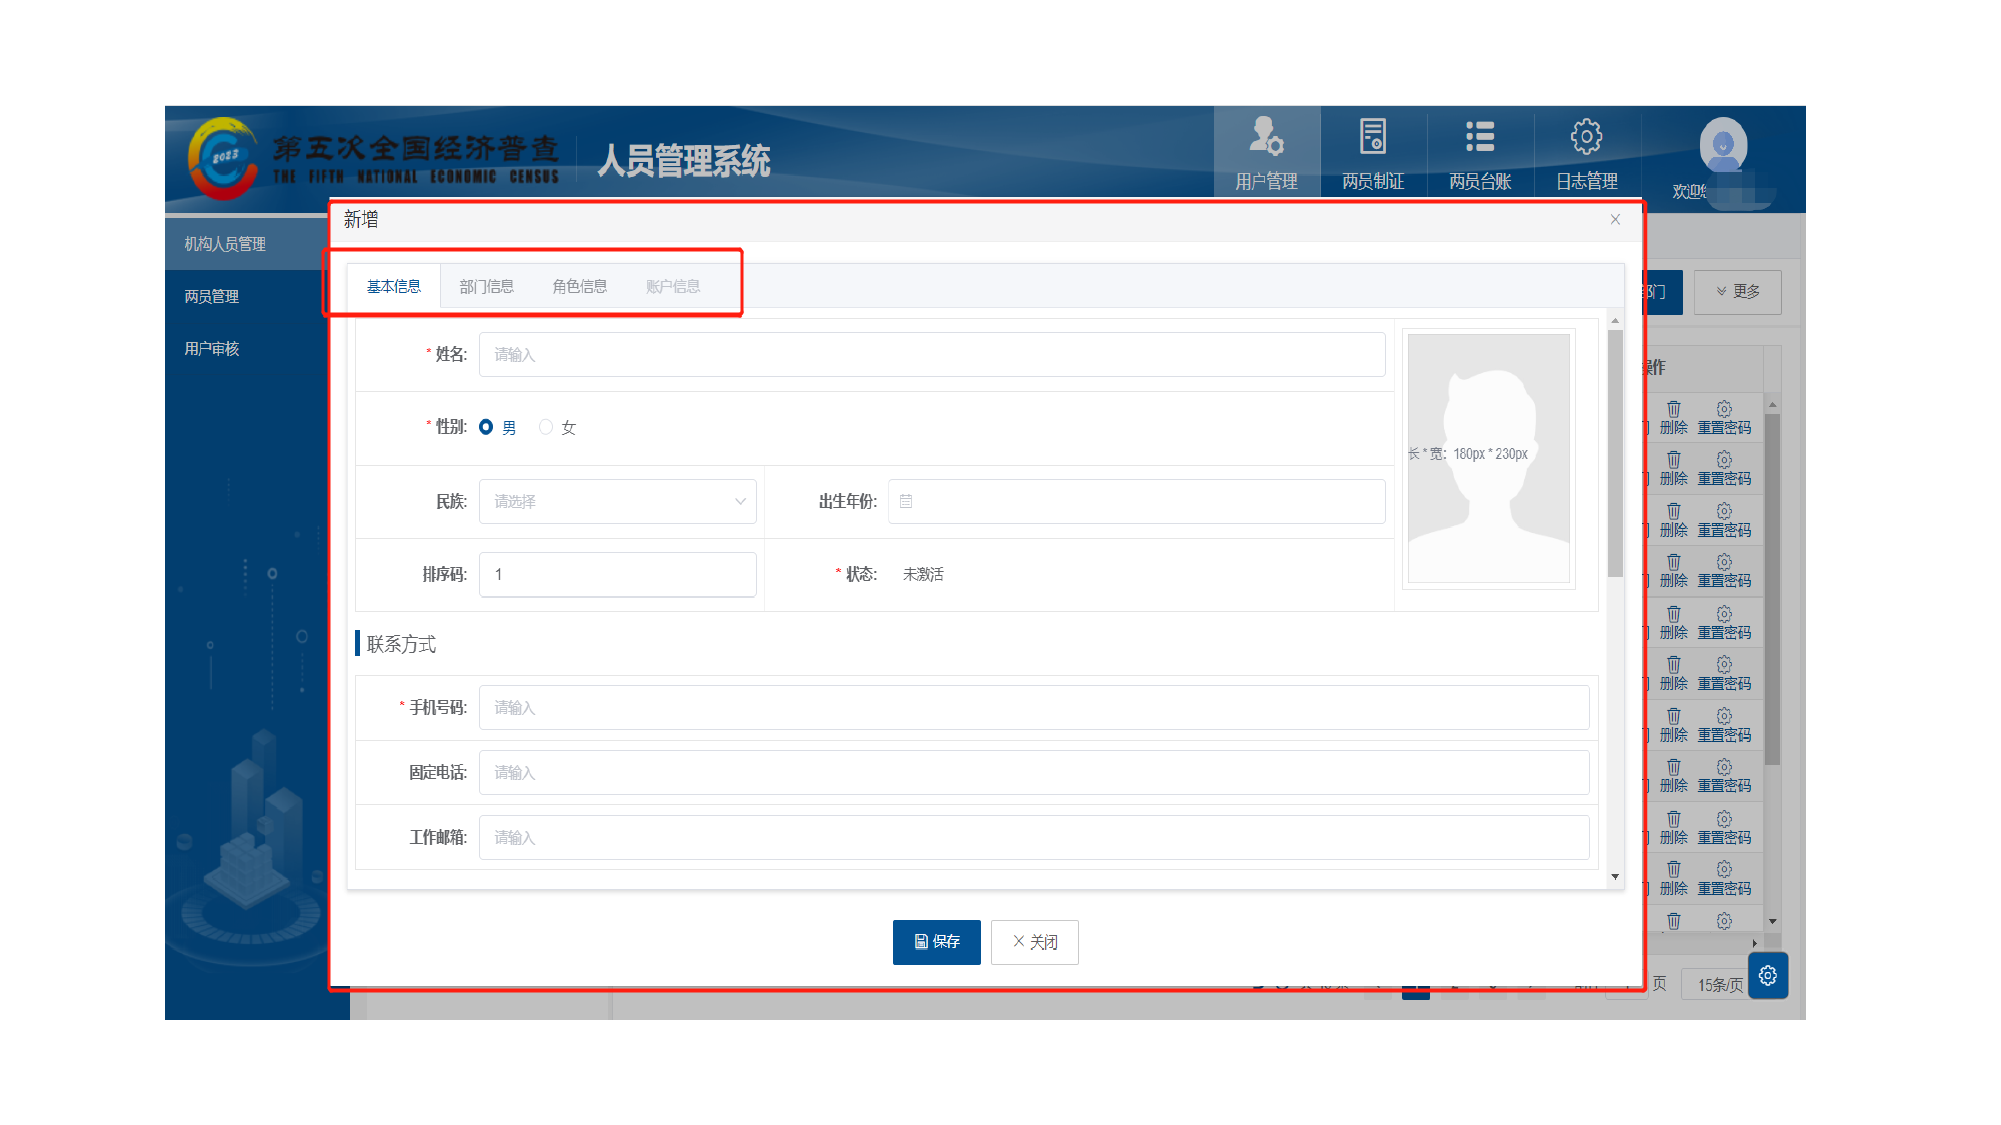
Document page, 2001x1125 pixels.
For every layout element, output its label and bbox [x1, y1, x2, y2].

picture [165, 105, 1806, 1020]
